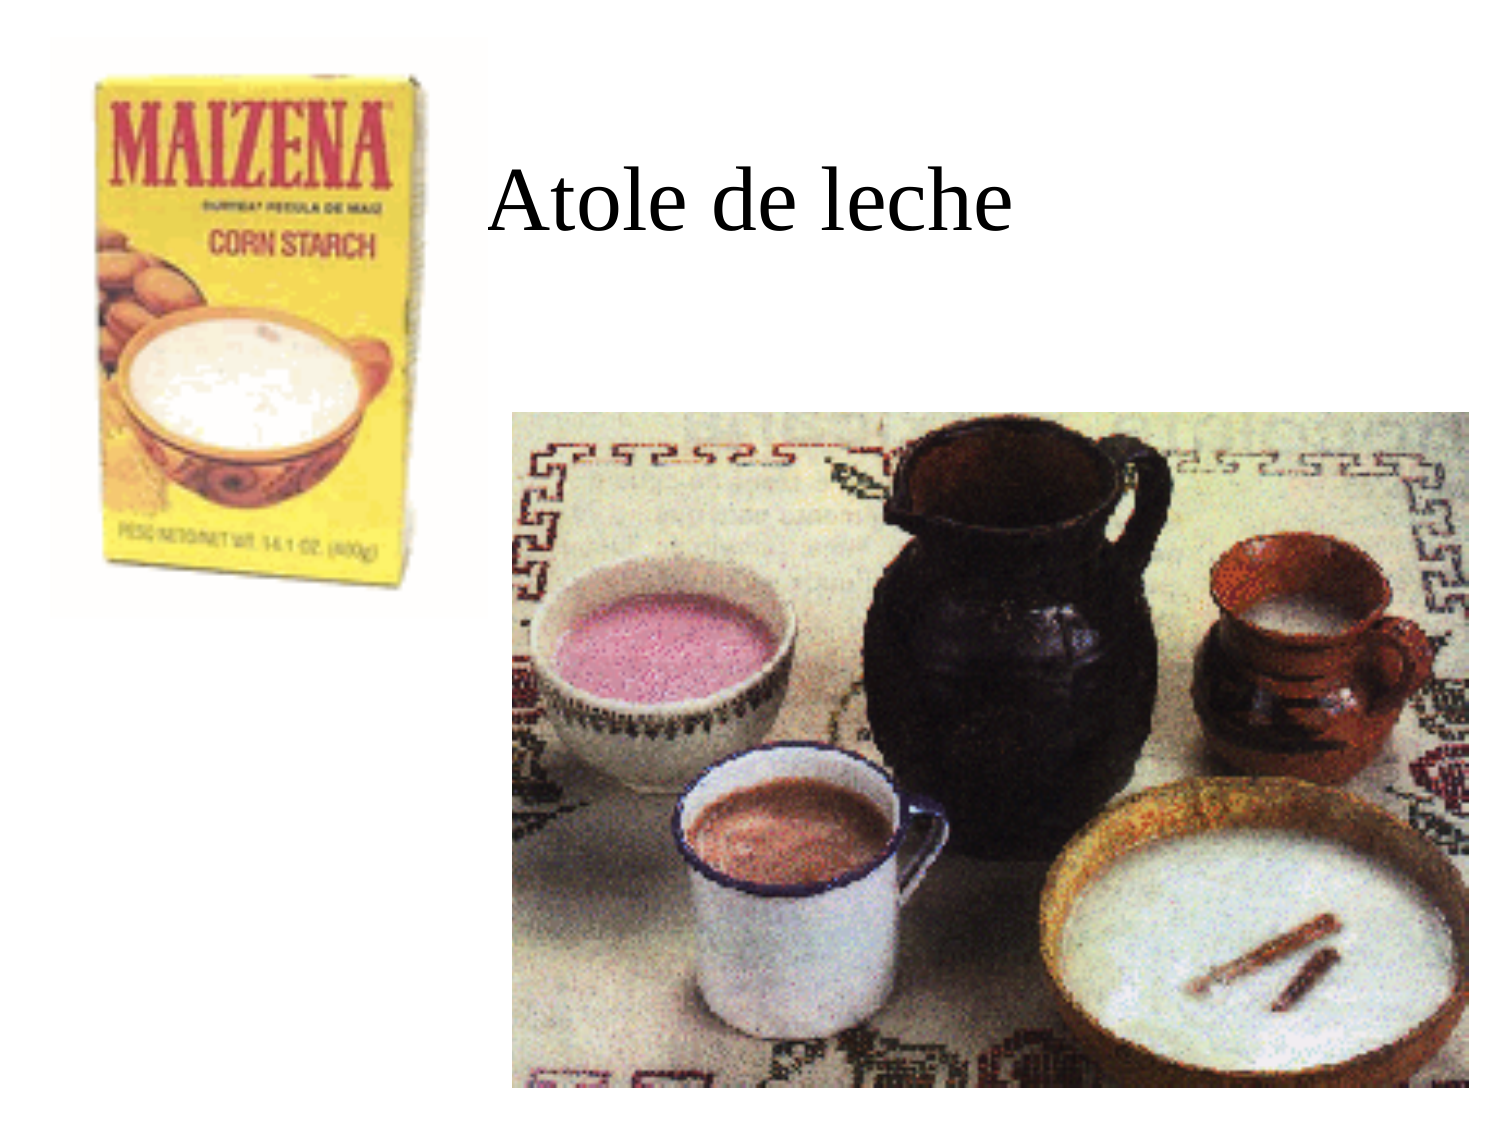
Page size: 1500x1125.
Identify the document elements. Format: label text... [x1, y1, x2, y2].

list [512, 412, 1469, 1088]
title Atole de leche [491, 99, 1388, 288]
picture [49, 37, 488, 638]
